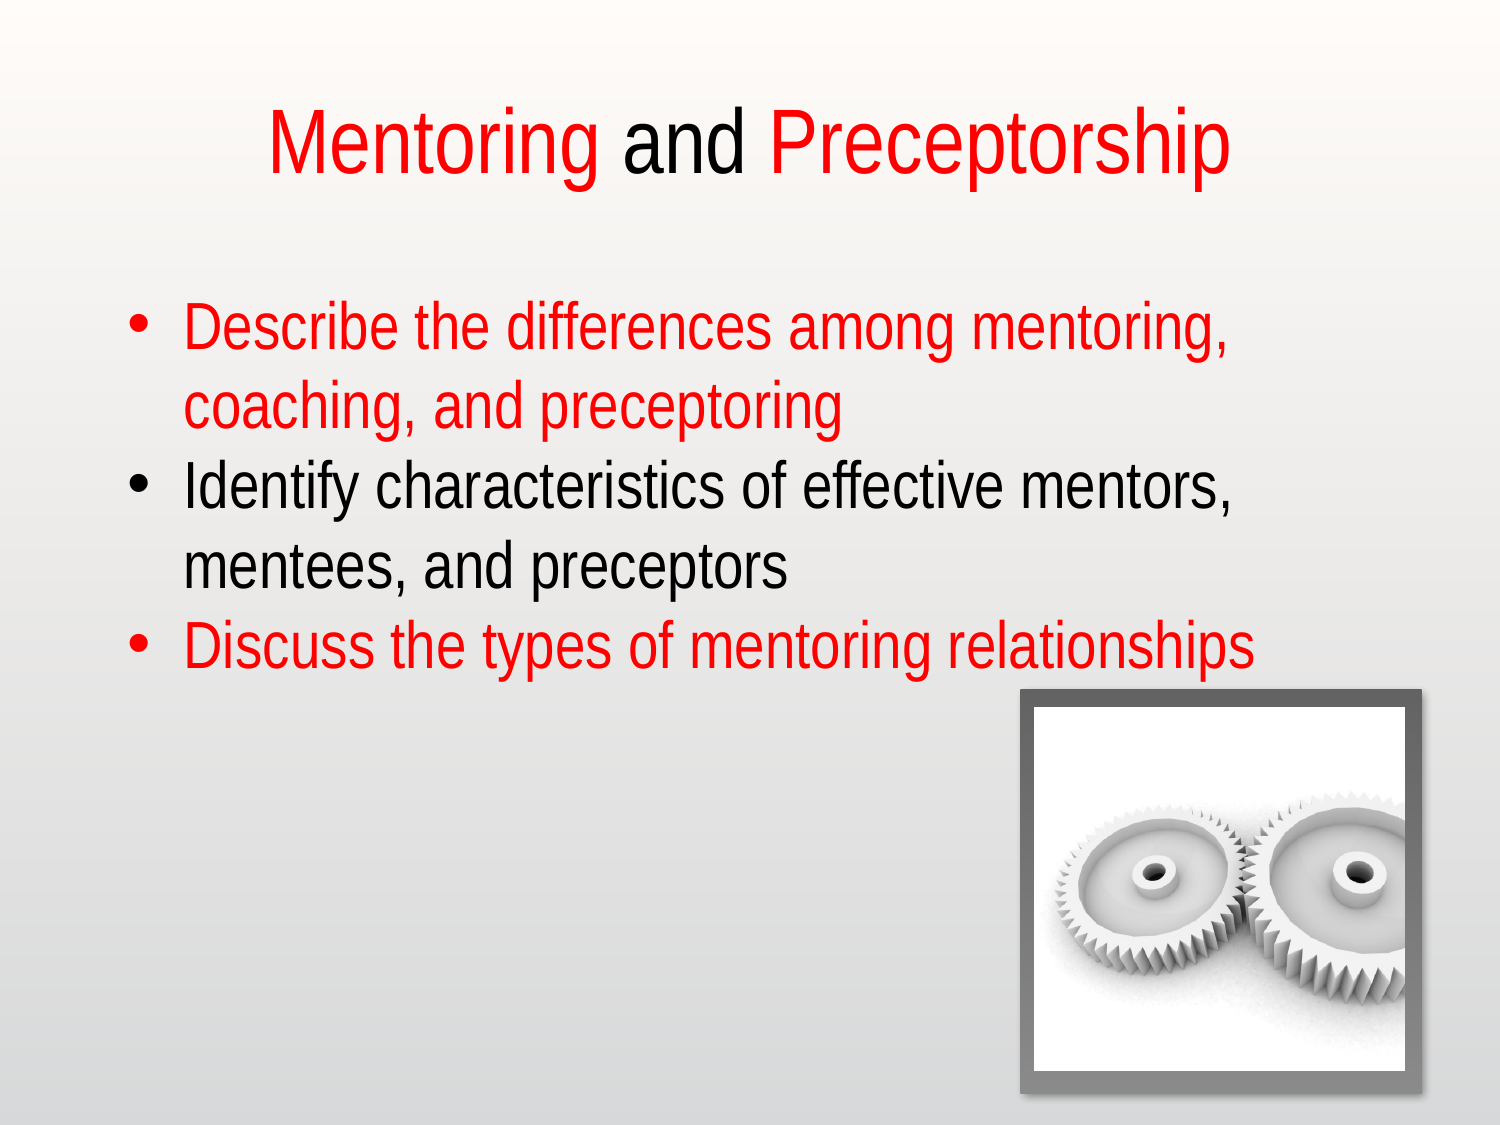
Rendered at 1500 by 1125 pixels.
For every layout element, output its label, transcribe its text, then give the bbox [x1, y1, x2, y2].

title Mentoring and Preceptorship [112, 75, 1388, 250]
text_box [1020, 689, 1422, 1094]
list Describe the differences among mentoring, coaching, and preceptoring Identify characteristics of effective mentors, mentees, and preceptors Discuss the types of mentoring relationships [112, 275, 1388, 1050]
